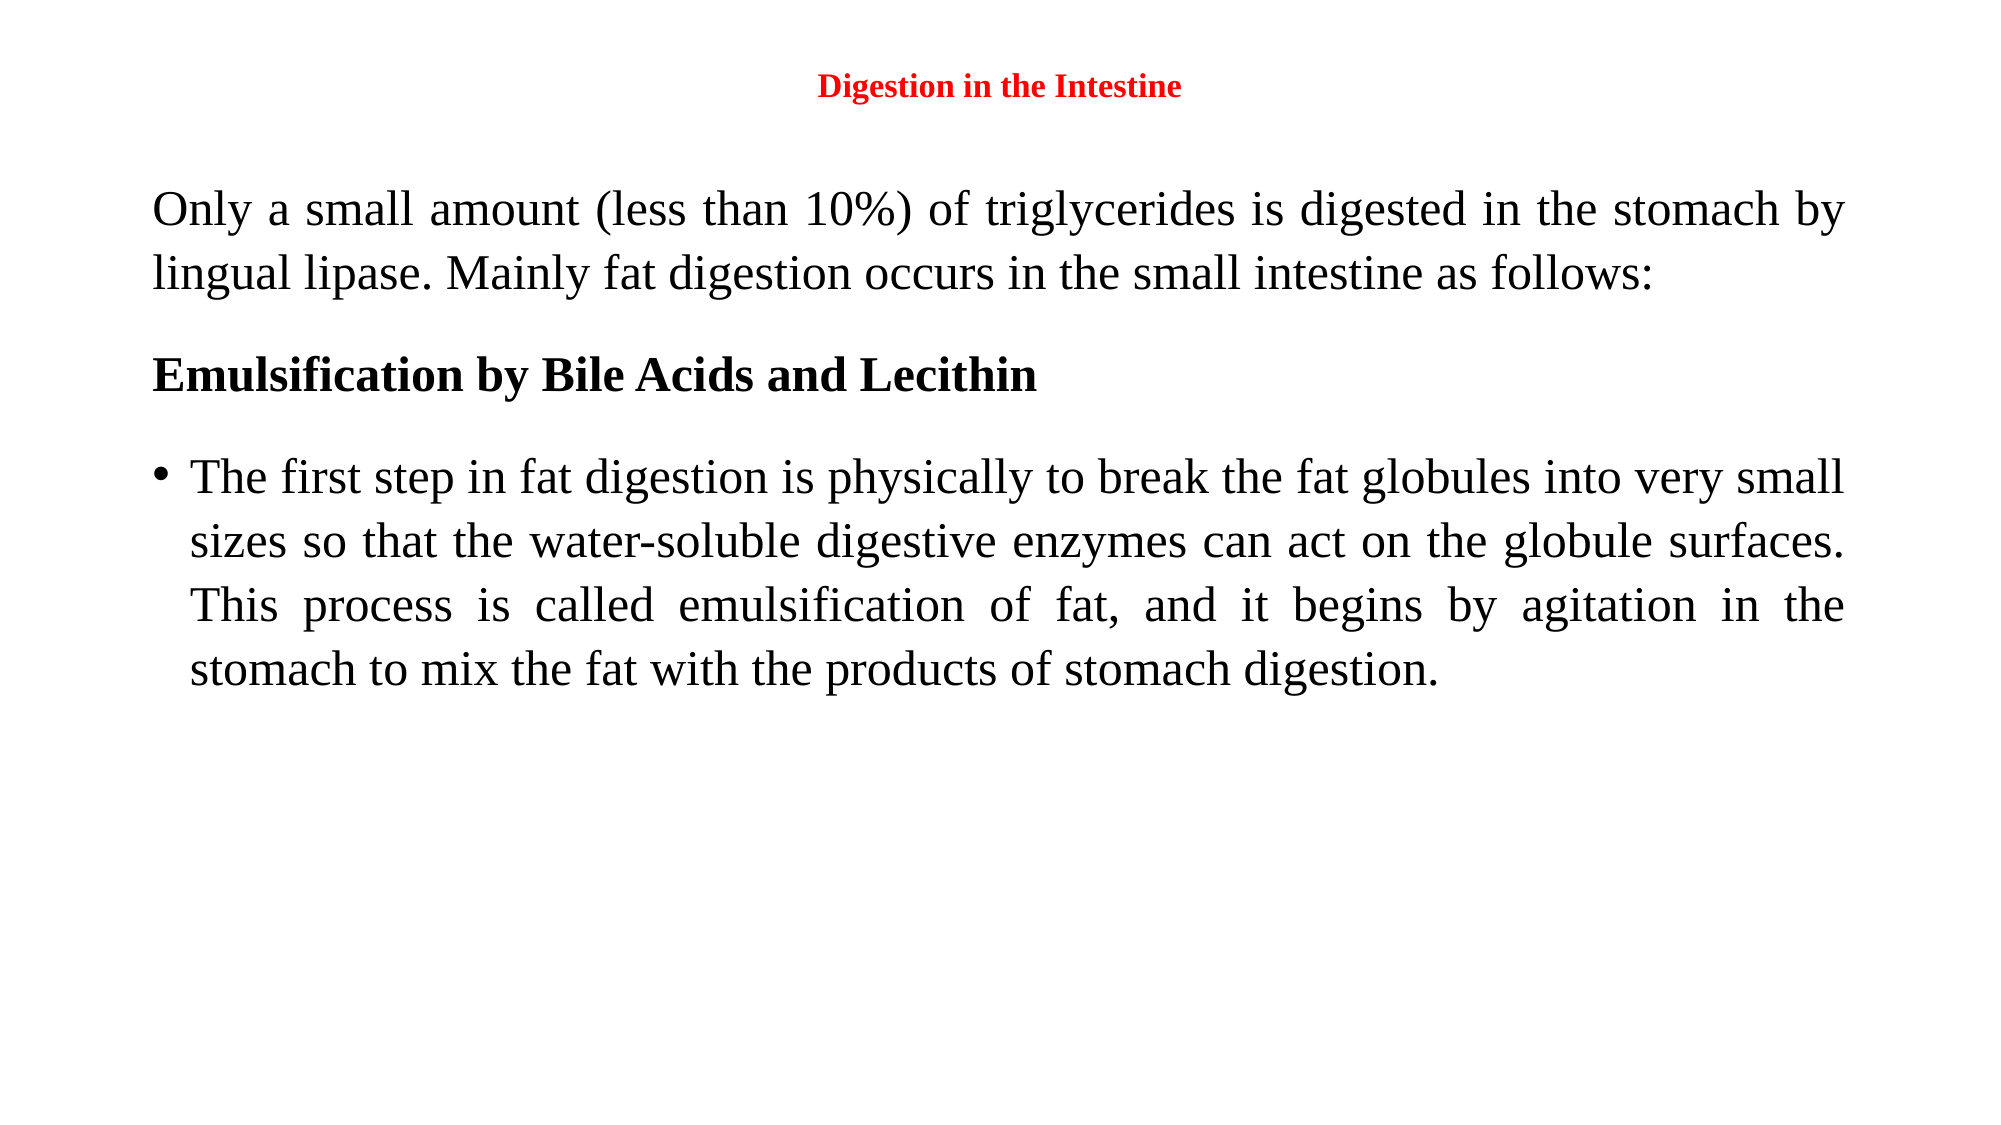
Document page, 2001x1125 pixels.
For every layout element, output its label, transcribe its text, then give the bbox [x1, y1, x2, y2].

list Only a small amount (less than 10%) of triglycerides is digested in the stomach by lingual lipase. Mainly fat digestion occurs in the small intestine as follows: Emulsification by Bile Acids and Lecithin The first step in fat digestion is physically to break the fat globules into very small sizes so that the water-soluble digestive enzymes can act on the globule surfaces. This process is called emulsification of fat, and it begins by agitation in the stomach to mix the fat with the products of stomach digestion. [137, 163, 1863, 1014]
title Digestion in the Intestine [137, 59, 1863, 140]
